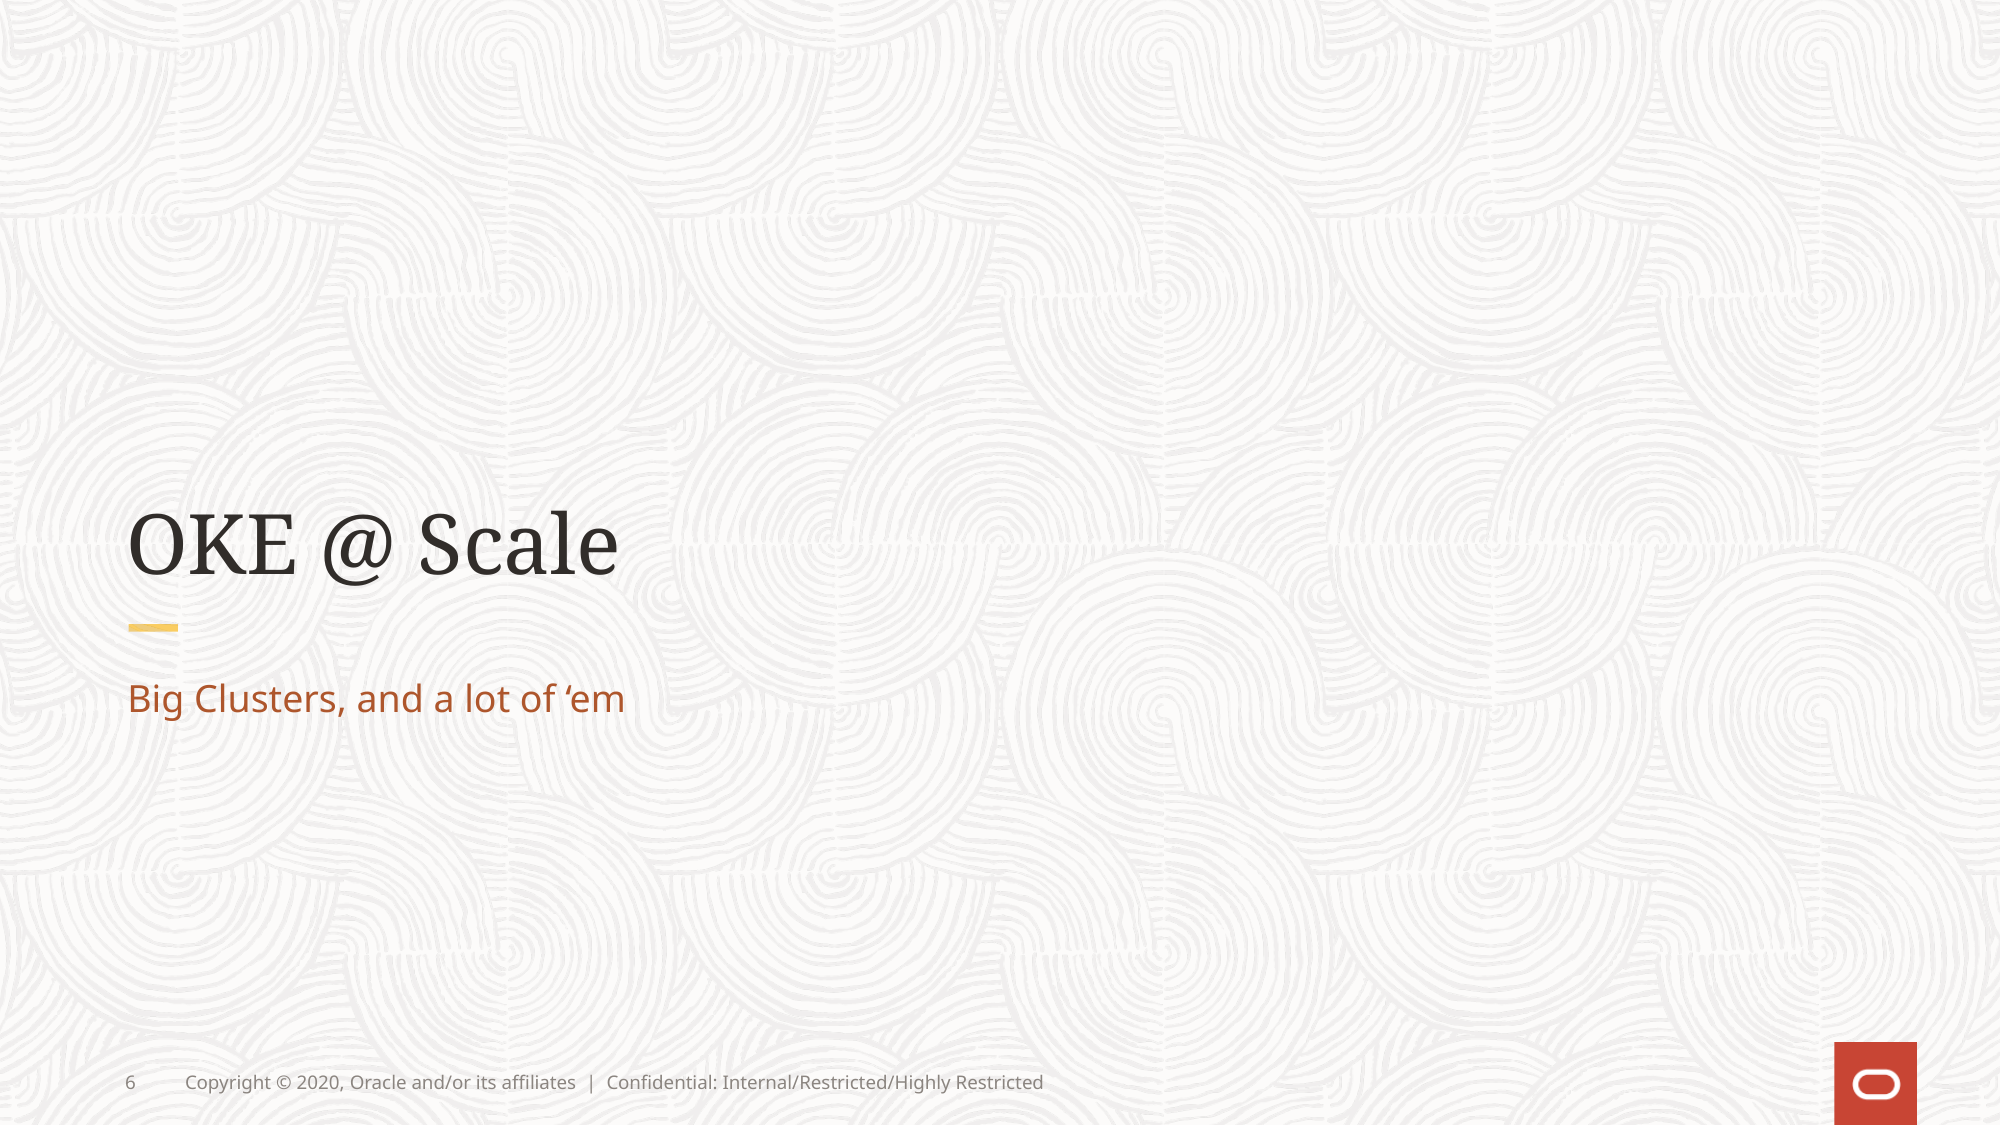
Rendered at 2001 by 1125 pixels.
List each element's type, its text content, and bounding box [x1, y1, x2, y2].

footer Copyright © 2020, Oracle and/or its affiliates | Confidential: Internal/Restricted/Highly Restricted [185, 1053, 1128, 1114]
picture [0, 0, 2000, 1125]
slide_number 6 [125, 1053, 185, 1114]
list Big Clusters, and a lot of ‘em [127, 678, 1794, 791]
title OKE @ Scale [126, 383, 1793, 594]
